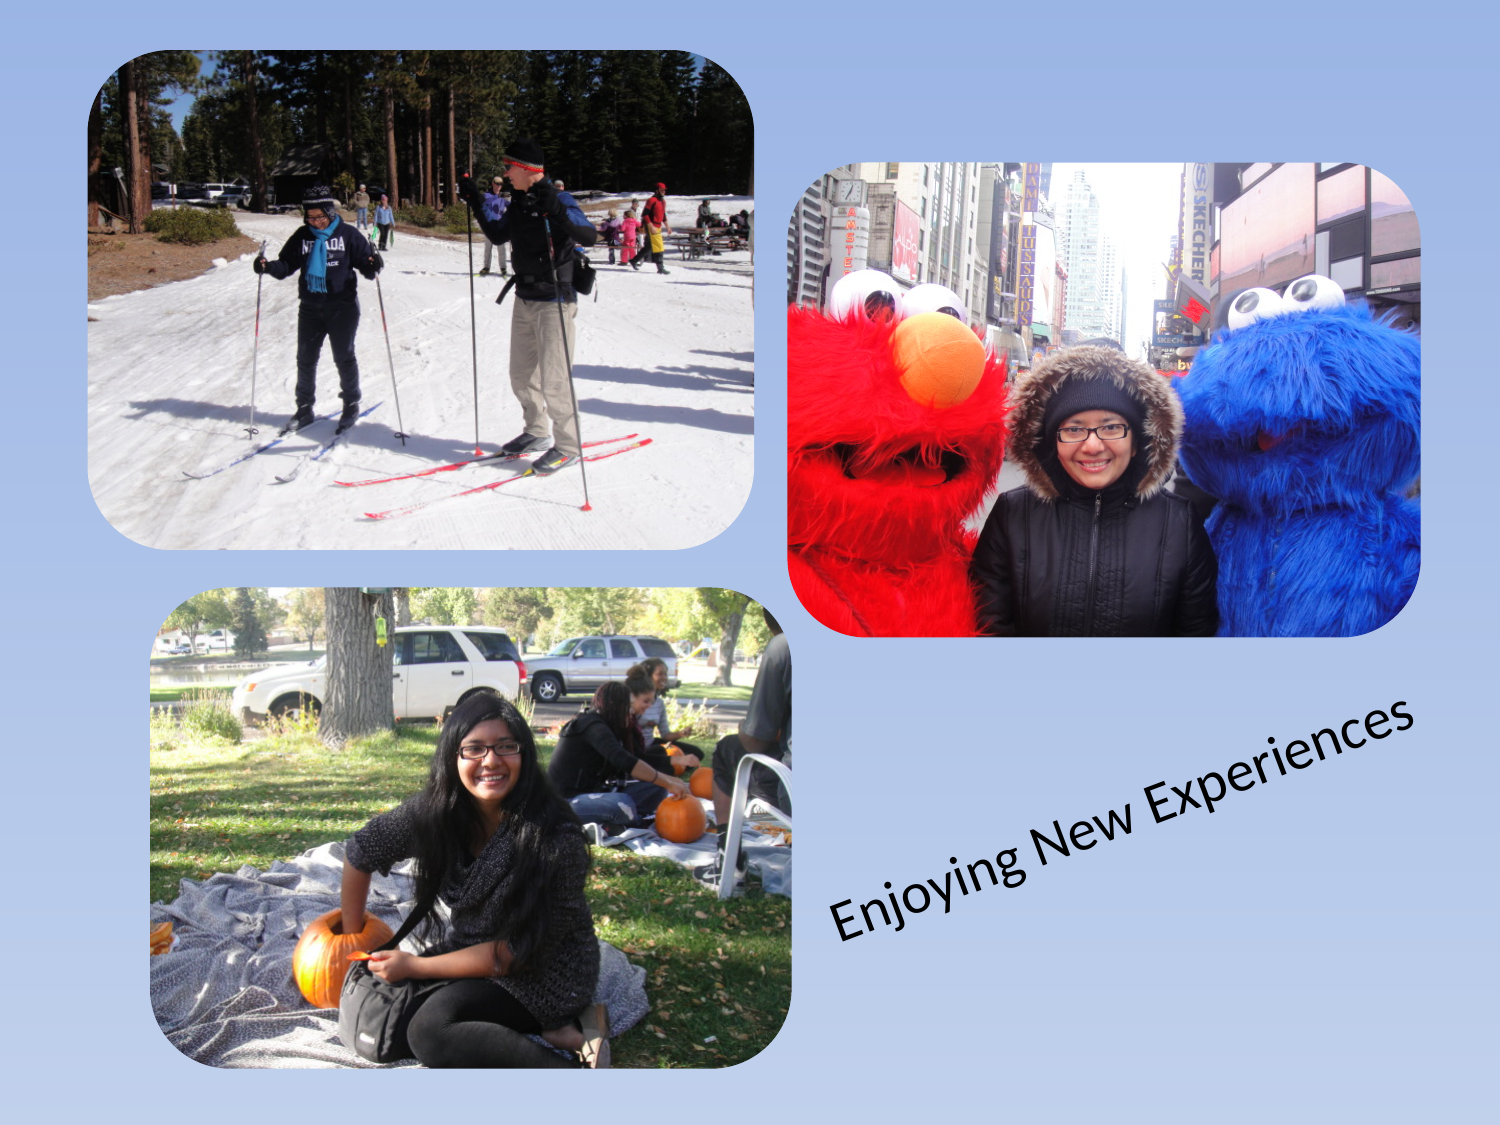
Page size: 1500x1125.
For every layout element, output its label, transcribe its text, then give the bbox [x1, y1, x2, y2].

text_box Enjoying New Experiences [802, 658, 1439, 967]
picture [149, 162, 1421, 1069]
picture [87, 49, 755, 551]
